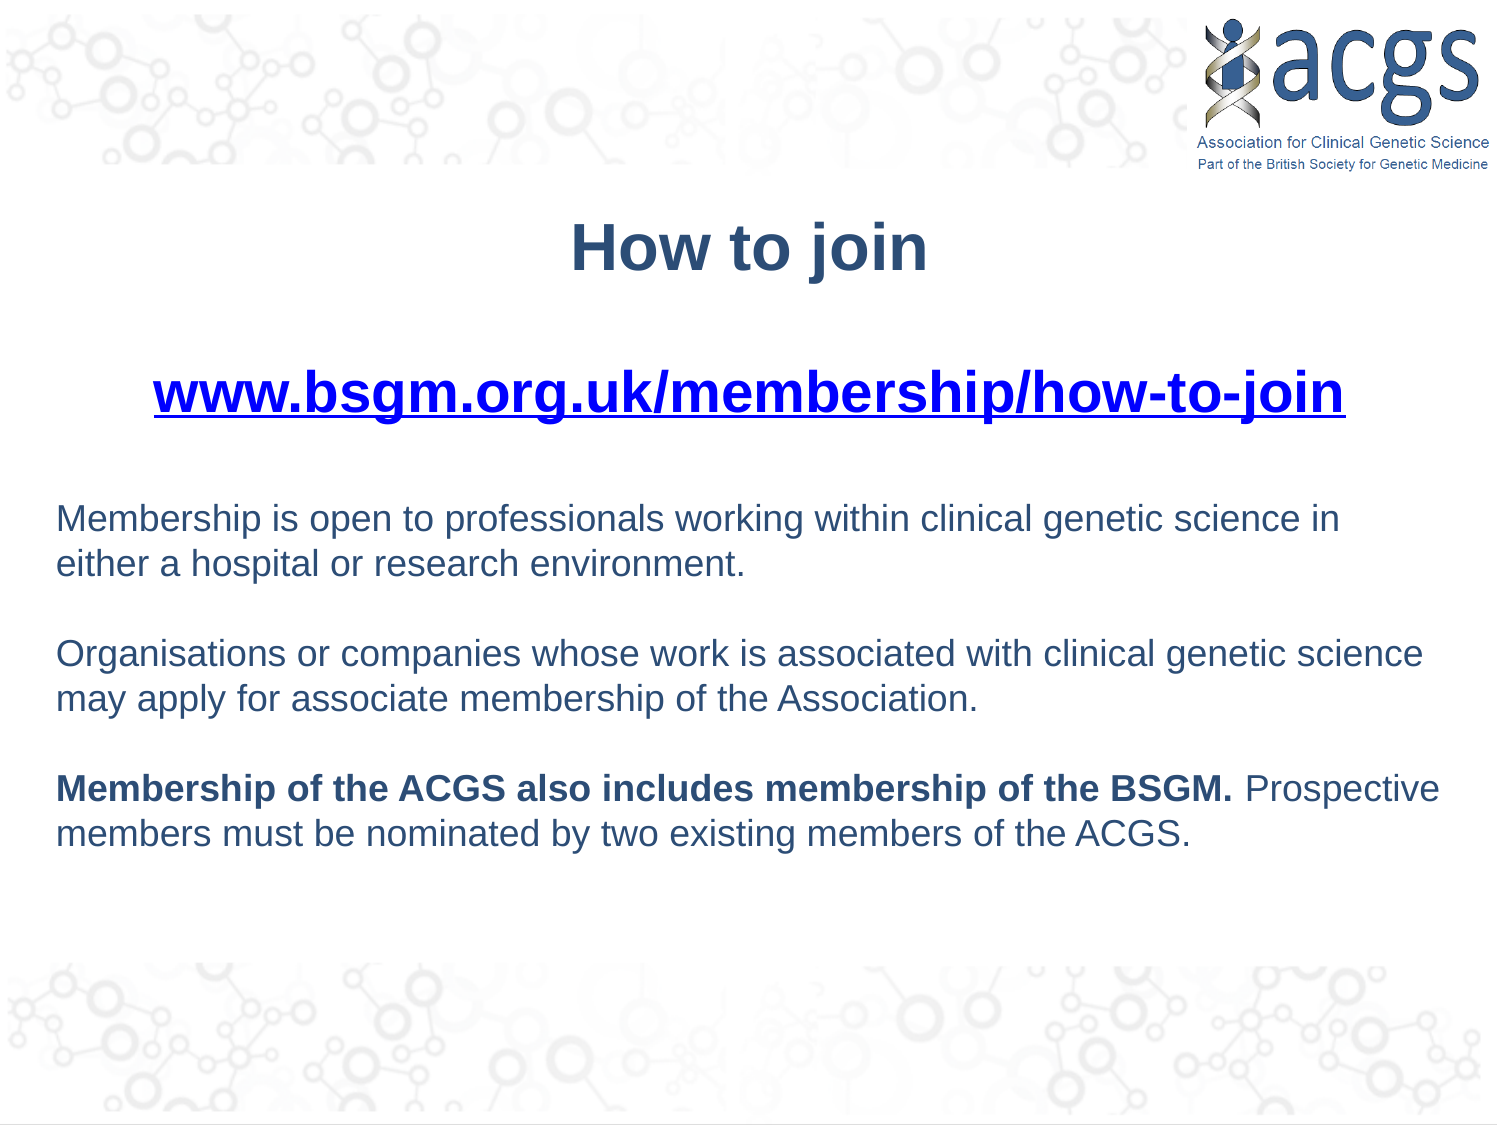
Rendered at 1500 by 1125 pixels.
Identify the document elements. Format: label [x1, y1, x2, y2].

text_box [0, 0, 1500, 1125]
